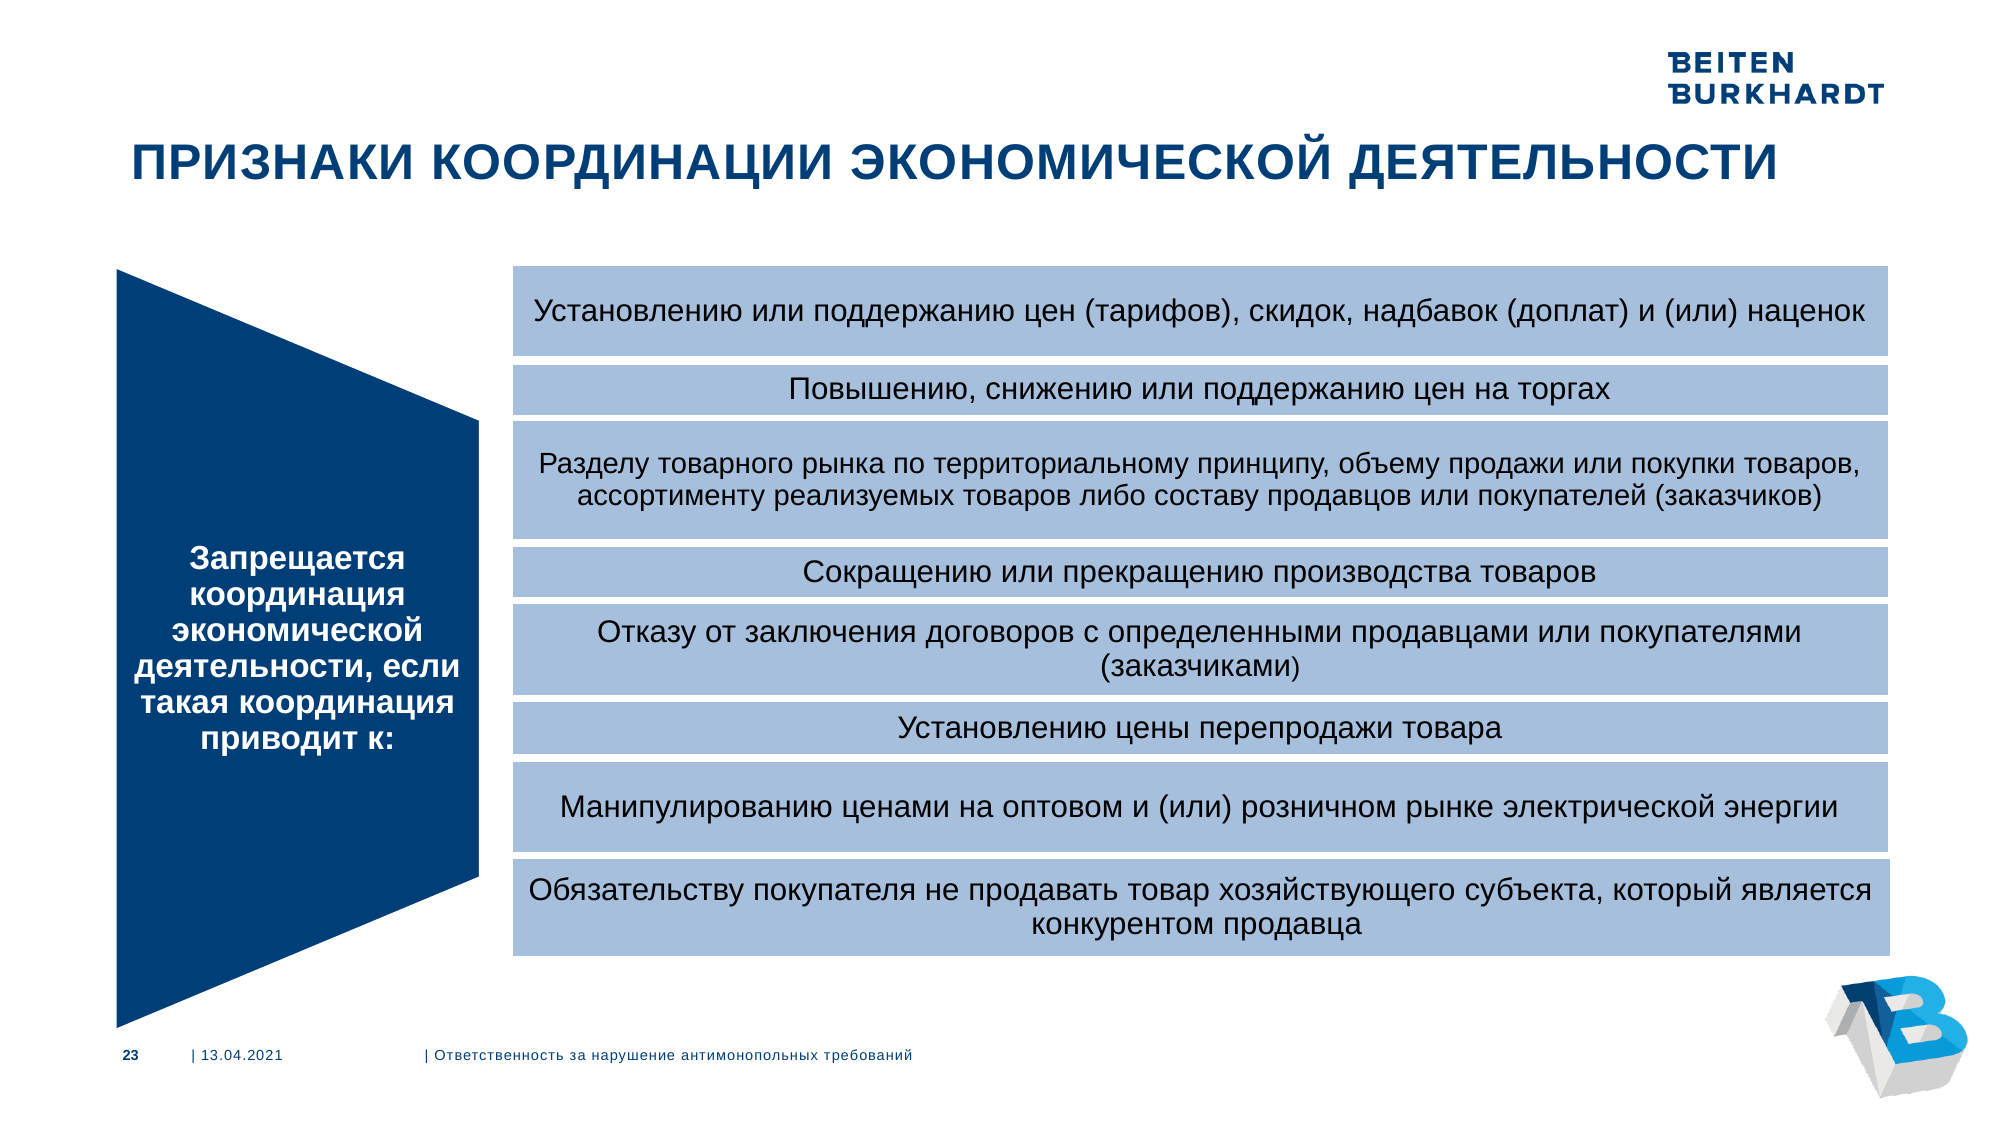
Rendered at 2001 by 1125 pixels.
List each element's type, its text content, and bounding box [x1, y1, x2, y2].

footer | Ответственность за нарушение антимонопольных требований [424, 1042, 1307, 1067]
text_box Отказу от заключения договоров с определенными продавцами или покупателями (заказчиками) [511, 603, 1889, 696]
text_box Повышению, снижению или поддержанию цен на торгах [511, 363, 1889, 416]
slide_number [191, 1042, 421, 1067]
text_box Установлению или поддержанию цен (тарифов), скидок, надбавок (доплат) и (или) наценок [511, 264, 1889, 358]
text_box Установлению цены перепродажи товара [511, 701, 1889, 756]
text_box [115, 267, 481, 1030]
text_box Разделу товарного рынка по территориальному принципу, объему продажи или покупки товаров, ассортименту реализуемых товаров либо составу продавцов или покупателей (заказчиков) [511, 420, 1889, 540]
text_box Манипулированию ценами на оптовом и (или) розничном рынке электрической энергии [511, 760, 1889, 854]
picture [1668, 52, 1884, 104]
slide_number 23 [118, 1042, 139, 1067]
picture [1793, 940, 2000, 1125]
text_box Сокращению или прекращению производства товаров [511, 545, 1889, 599]
text_box Обязательству покупателя не продавать товар хозяйствующего субъекта, который является конкурентом продавца [511, 858, 1891, 957]
title Признаки координации экономической деятельности [118, 118, 1882, 248]
